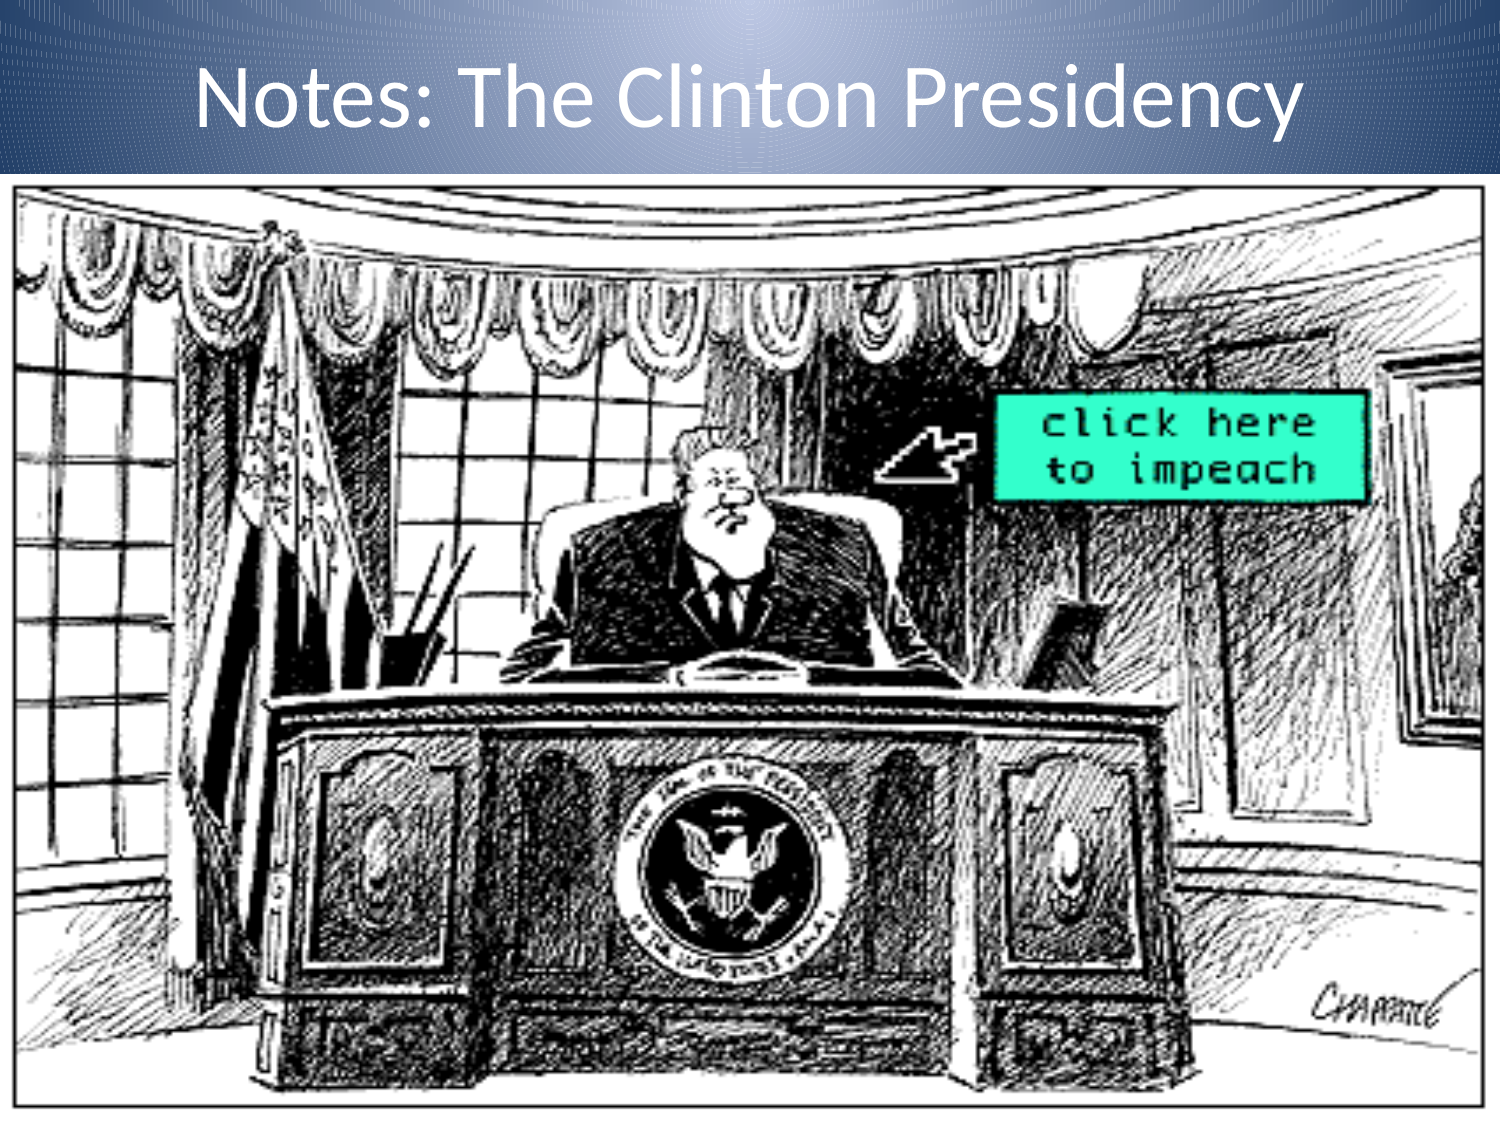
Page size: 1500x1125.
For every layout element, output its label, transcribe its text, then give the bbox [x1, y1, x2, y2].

picture [0, 174, 1500, 1125]
title Notes: The Clinton Presidency [0, 6, 1500, 174]
